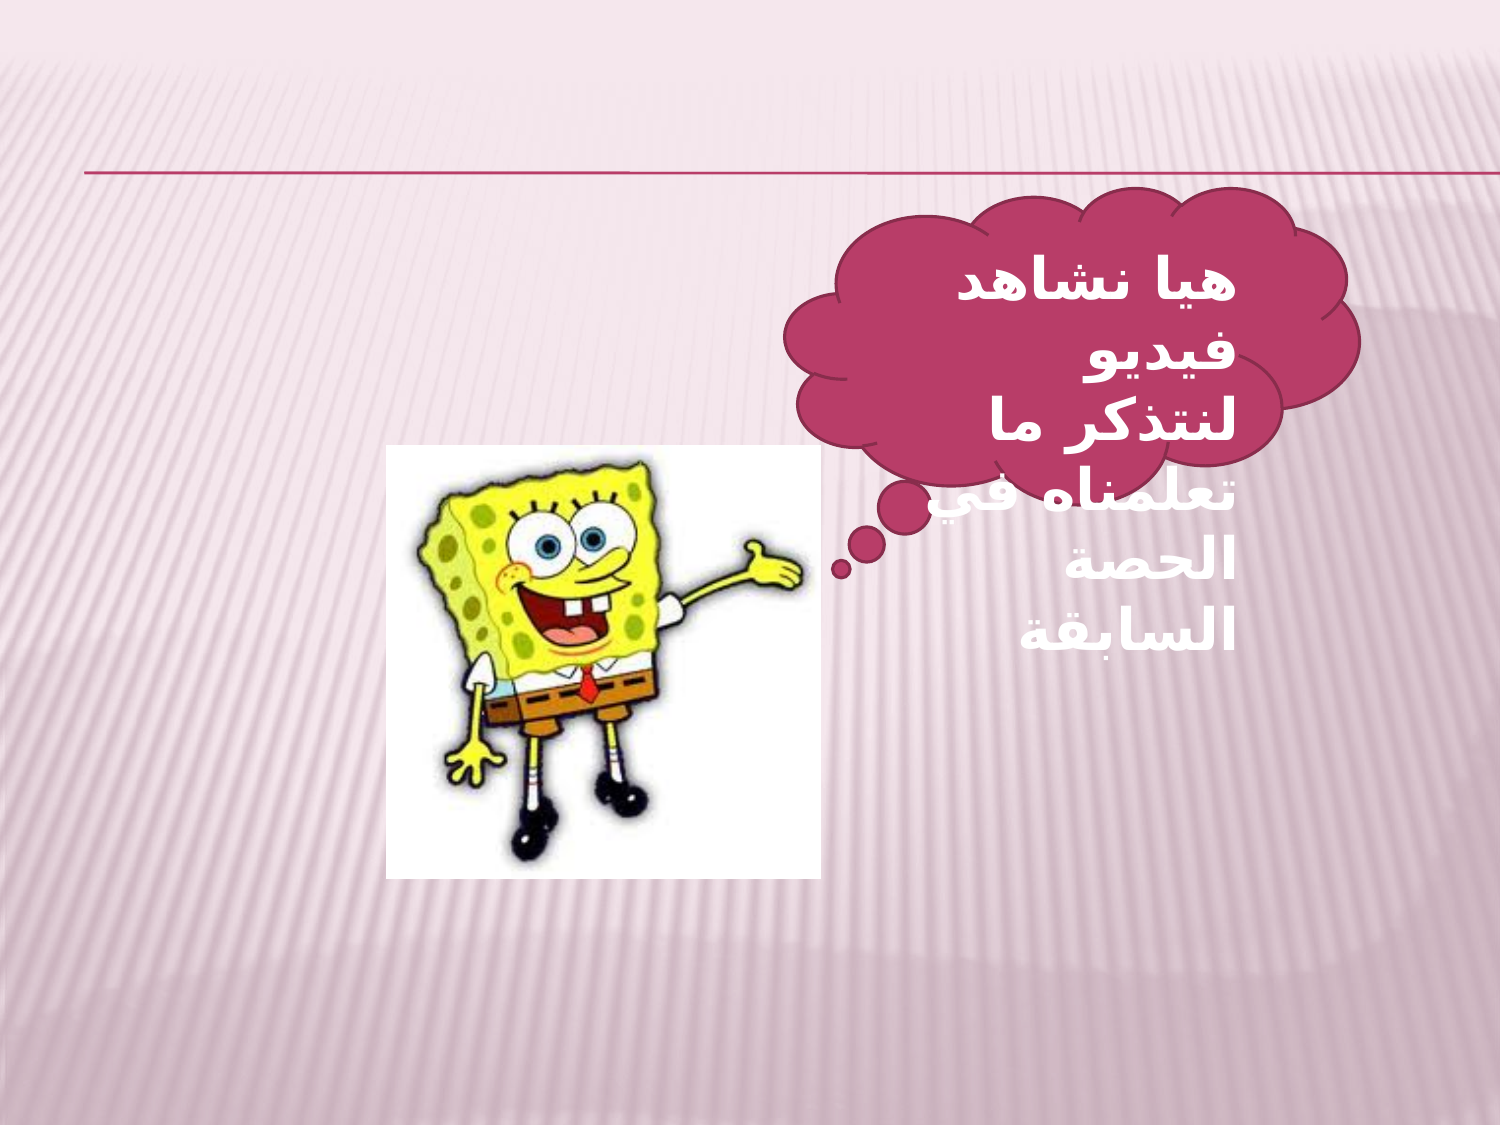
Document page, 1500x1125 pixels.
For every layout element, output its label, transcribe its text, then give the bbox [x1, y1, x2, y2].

text_box هيا نشاهد فيديو لنتذكر ما تعلمناه في الحصة السابقة [902, 234, 1254, 669]
text_box [847, 525, 886, 564]
text_box [782, 186, 1362, 536]
picture [386, 444, 821, 880]
text_box [831, 558, 852, 580]
